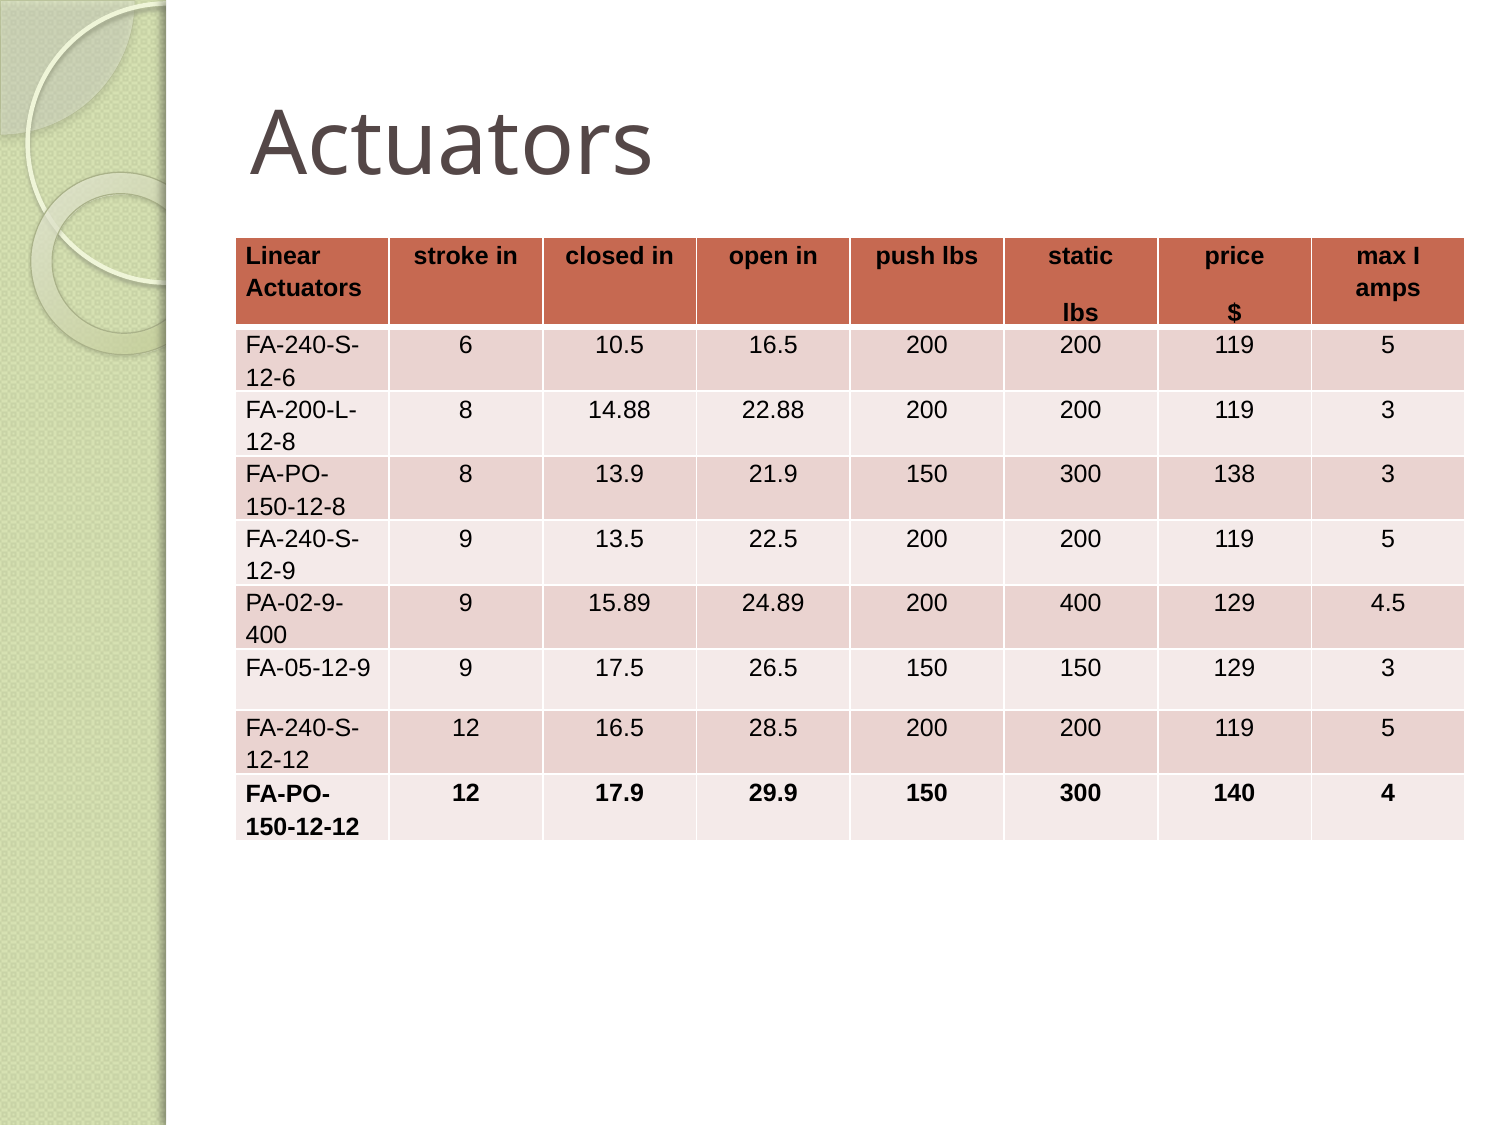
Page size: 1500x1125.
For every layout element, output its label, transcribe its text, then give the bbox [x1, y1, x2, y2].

table_cell 119 [1159, 392, 1311, 455]
table_cell 200 [851, 711, 1003, 773]
table_cell 12 [390, 711, 542, 773]
table_cell 200 [851, 392, 1003, 455]
table_cell 8 [390, 392, 542, 455]
table_cell 10.5 [544, 330, 696, 390]
table_cell 119 [1159, 521, 1311, 584]
table_header stroke in [390, 238, 542, 324]
table_cell 8 [390, 457, 542, 519]
table_cell 12 [390, 775, 542, 840]
table_cell 5 [1312, 711, 1464, 773]
table_cell 13.5 [544, 521, 696, 584]
table_cell 16.5 [697, 330, 849, 390]
table_cell 140 [1159, 775, 1311, 840]
table_cell 16.5 [544, 711, 696, 773]
table_cell 17.9 [544, 775, 696, 840]
table_cell 4.5 [1312, 586, 1464, 648]
table_cell 22.88 [697, 392, 849, 455]
table_cell 150 [851, 650, 1003, 709]
table_cell FA-05-12-9 [236, 650, 388, 709]
table_header closed in [544, 238, 696, 324]
table_cell 29.9 [697, 775, 849, 840]
table_cell 119 [1159, 711, 1311, 773]
table_cell 9 [390, 650, 542, 709]
table_cell 4 [1312, 775, 1464, 840]
table_cell 15.89 [544, 586, 696, 648]
table_cell 138 [1159, 457, 1311, 519]
table_cell FA-PO-150-12-12 [236, 775, 388, 840]
table_cell 3 [1312, 650, 1464, 709]
table_cell 150 [1005, 650, 1157, 709]
table_cell 5 [1312, 330, 1464, 390]
table_cell 129 [1159, 586, 1311, 648]
table_cell FA-240-S-12-9 [236, 521, 388, 584]
table_cell FA-240-S-12-12 [236, 711, 388, 773]
table_cell 17.5 [544, 650, 696, 709]
table_cell FA-200-L-12-8 [236, 392, 388, 455]
table_header Linear Actuators [236, 238, 388, 324]
table_cell 400 [1005, 586, 1157, 648]
table_cell 150 [851, 457, 1003, 519]
table_cell FA-240-S-12-6 [236, 330, 388, 390]
table_cell 200 [851, 521, 1003, 584]
table_cell 22.5 [697, 521, 849, 584]
table_header push lbs [851, 238, 1003, 324]
table_cell 129 [1159, 650, 1311, 709]
table_cell 5 [1312, 521, 1464, 584]
table_cell 119 [1159, 330, 1311, 390]
table_cell 28.5 [697, 711, 849, 773]
table_cell 200 [1005, 711, 1157, 773]
table_cell 300 [1005, 775, 1157, 840]
table_cell 6 [390, 330, 542, 390]
table_cell 200 [851, 330, 1003, 390]
table_header static lbs [1005, 238, 1157, 324]
table_cell 200 [1005, 521, 1157, 584]
table_cell 21.9 [697, 457, 849, 519]
title Actuators [235, 45, 1466, 233]
table_cell 26.5 [697, 650, 849, 709]
table_cell PA-02-9-400 [236, 586, 388, 648]
table_cell 9 [390, 521, 542, 584]
table_cell 200 [1005, 392, 1157, 455]
table_cell 200 [1005, 330, 1157, 390]
table_header open in [697, 238, 849, 324]
table_cell 3 [1312, 457, 1464, 519]
table_cell 24.89 [697, 586, 849, 648]
table_cell 200 [851, 586, 1003, 648]
table_cell 14.88 [544, 392, 696, 455]
table_header max I amps [1312, 238, 1464, 324]
table_cell 13.9 [544, 457, 696, 519]
table_header price $ [1159, 238, 1311, 324]
table_cell FA-PO-150-12-8 [236, 457, 388, 519]
table_cell 9 [390, 586, 542, 648]
table_cell 150 [851, 775, 1003, 840]
table_cell 3 [1312, 392, 1464, 455]
table_cell 300 [1005, 457, 1157, 519]
